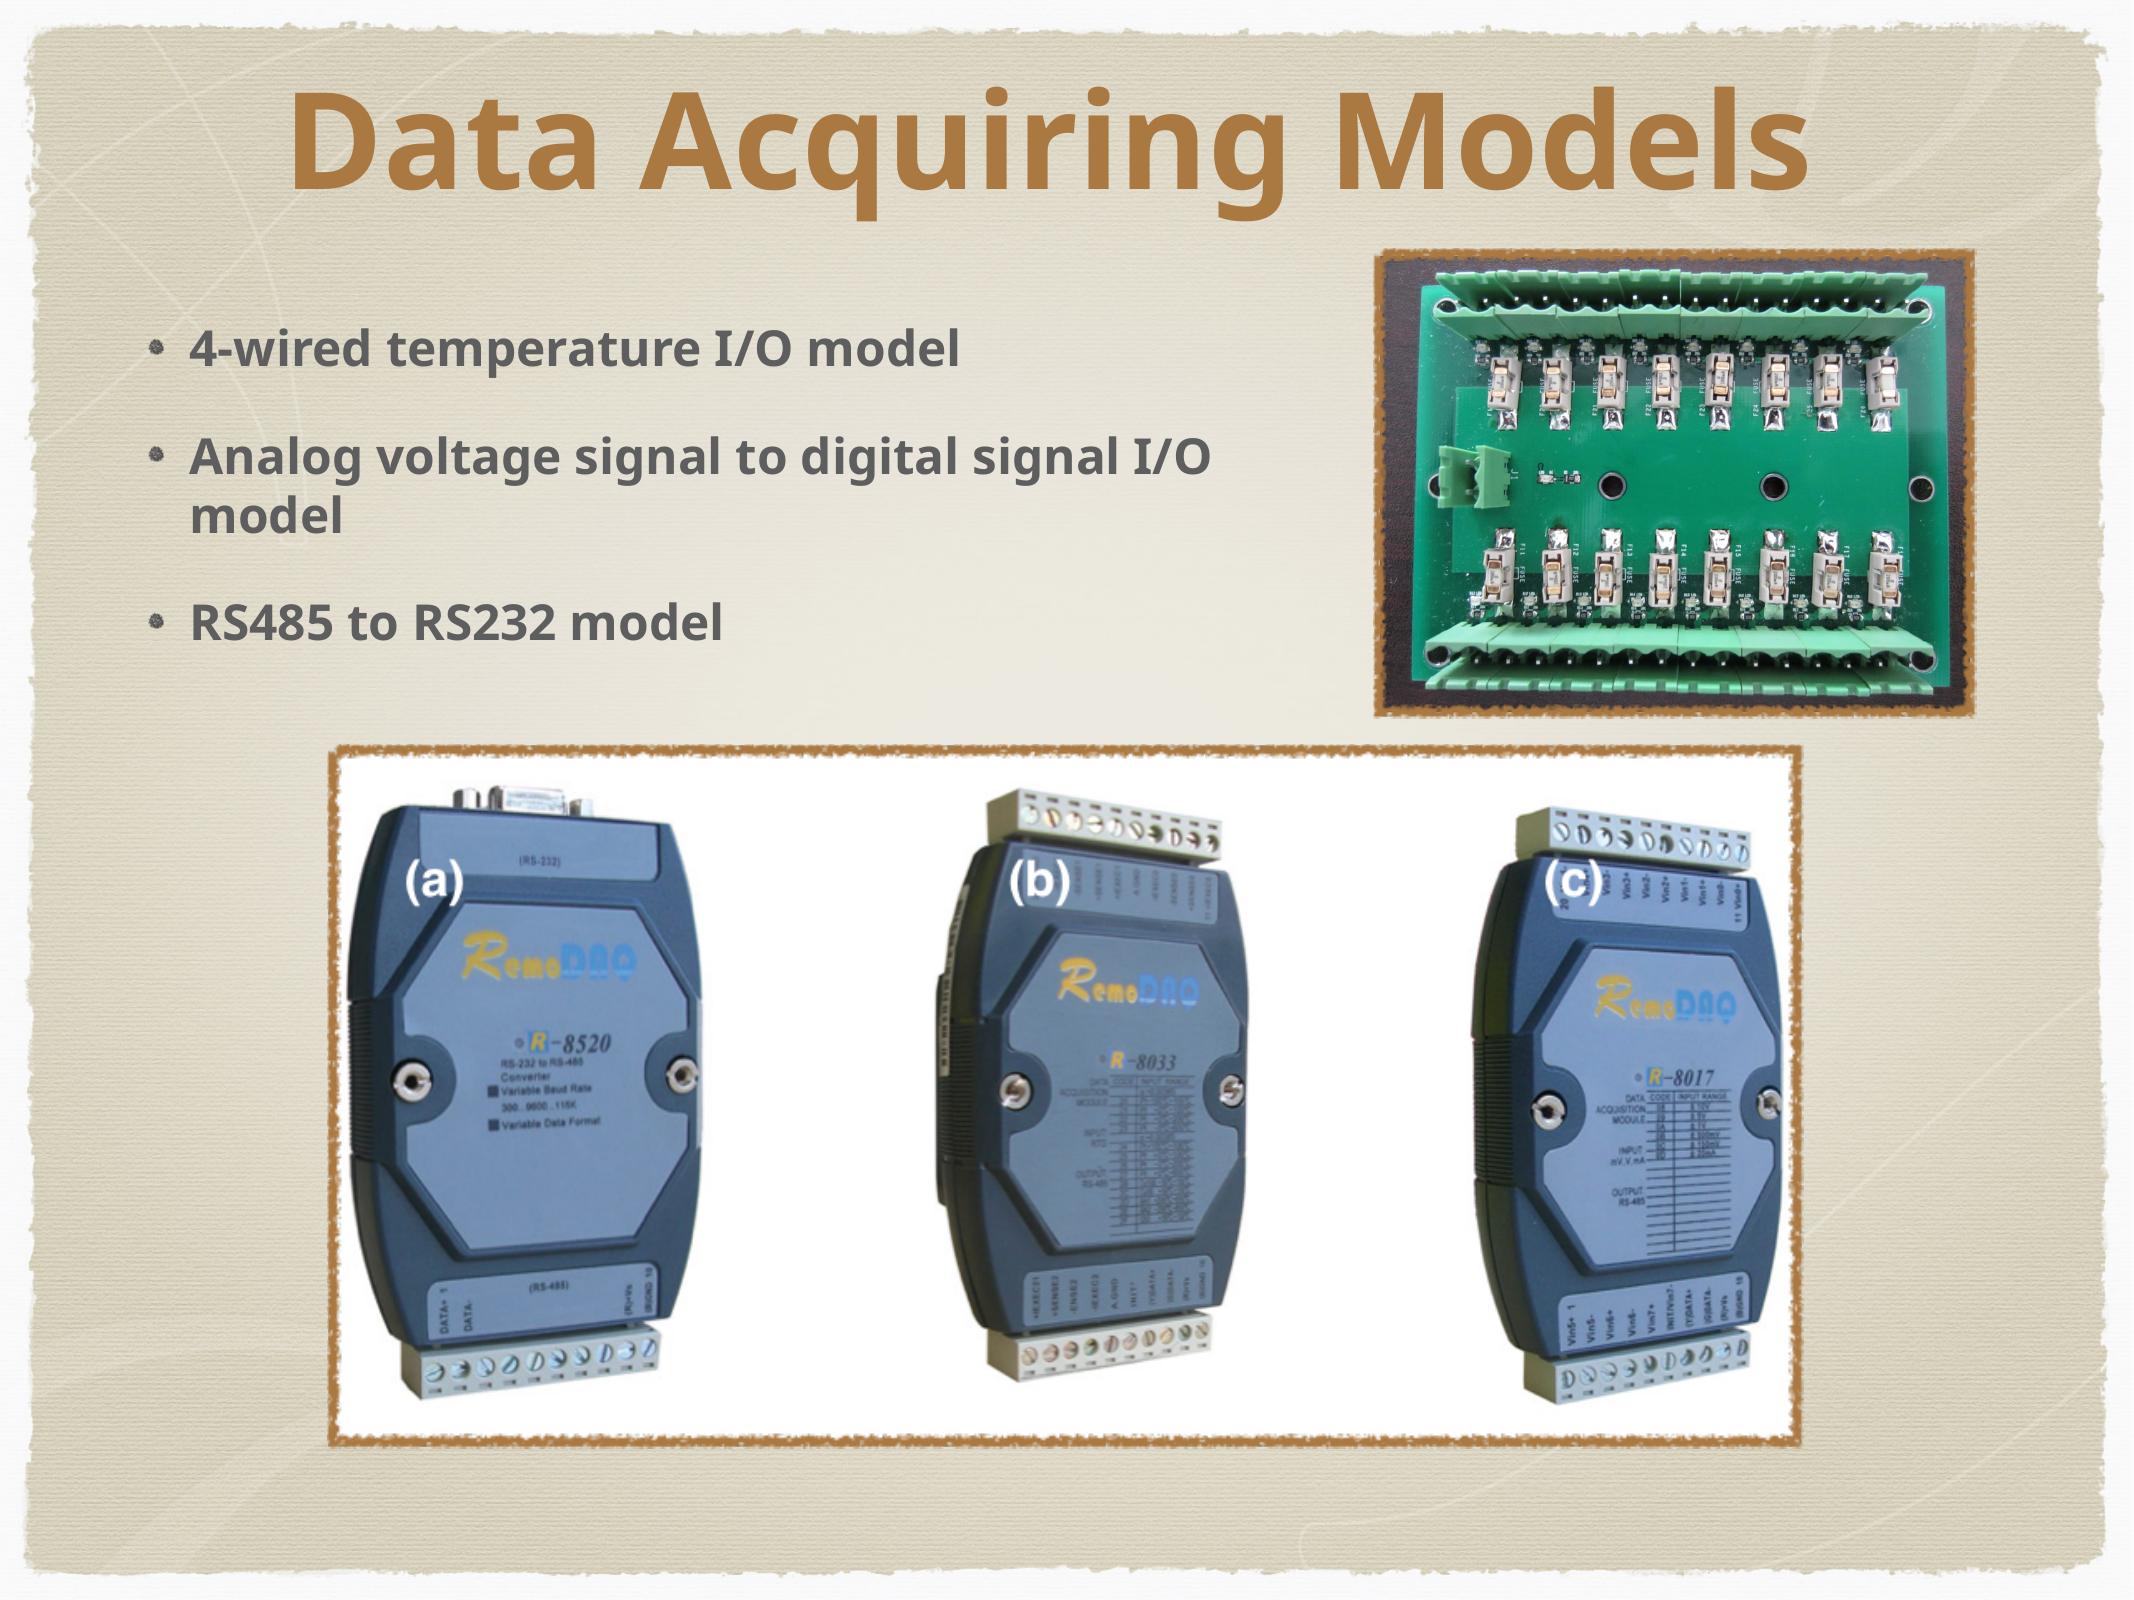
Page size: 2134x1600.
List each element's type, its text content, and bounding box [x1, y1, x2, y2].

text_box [327, 744, 1806, 1449]
list 4-wired temperature I/O model Analog voltage signal to digital signal I/O model RS485 to RS232 model [146, 274, 1364, 694]
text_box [1373, 248, 1977, 720]
picture [0, 0, 2134, 1600]
title Data Acquiring Models [128, 41, 2005, 231]
